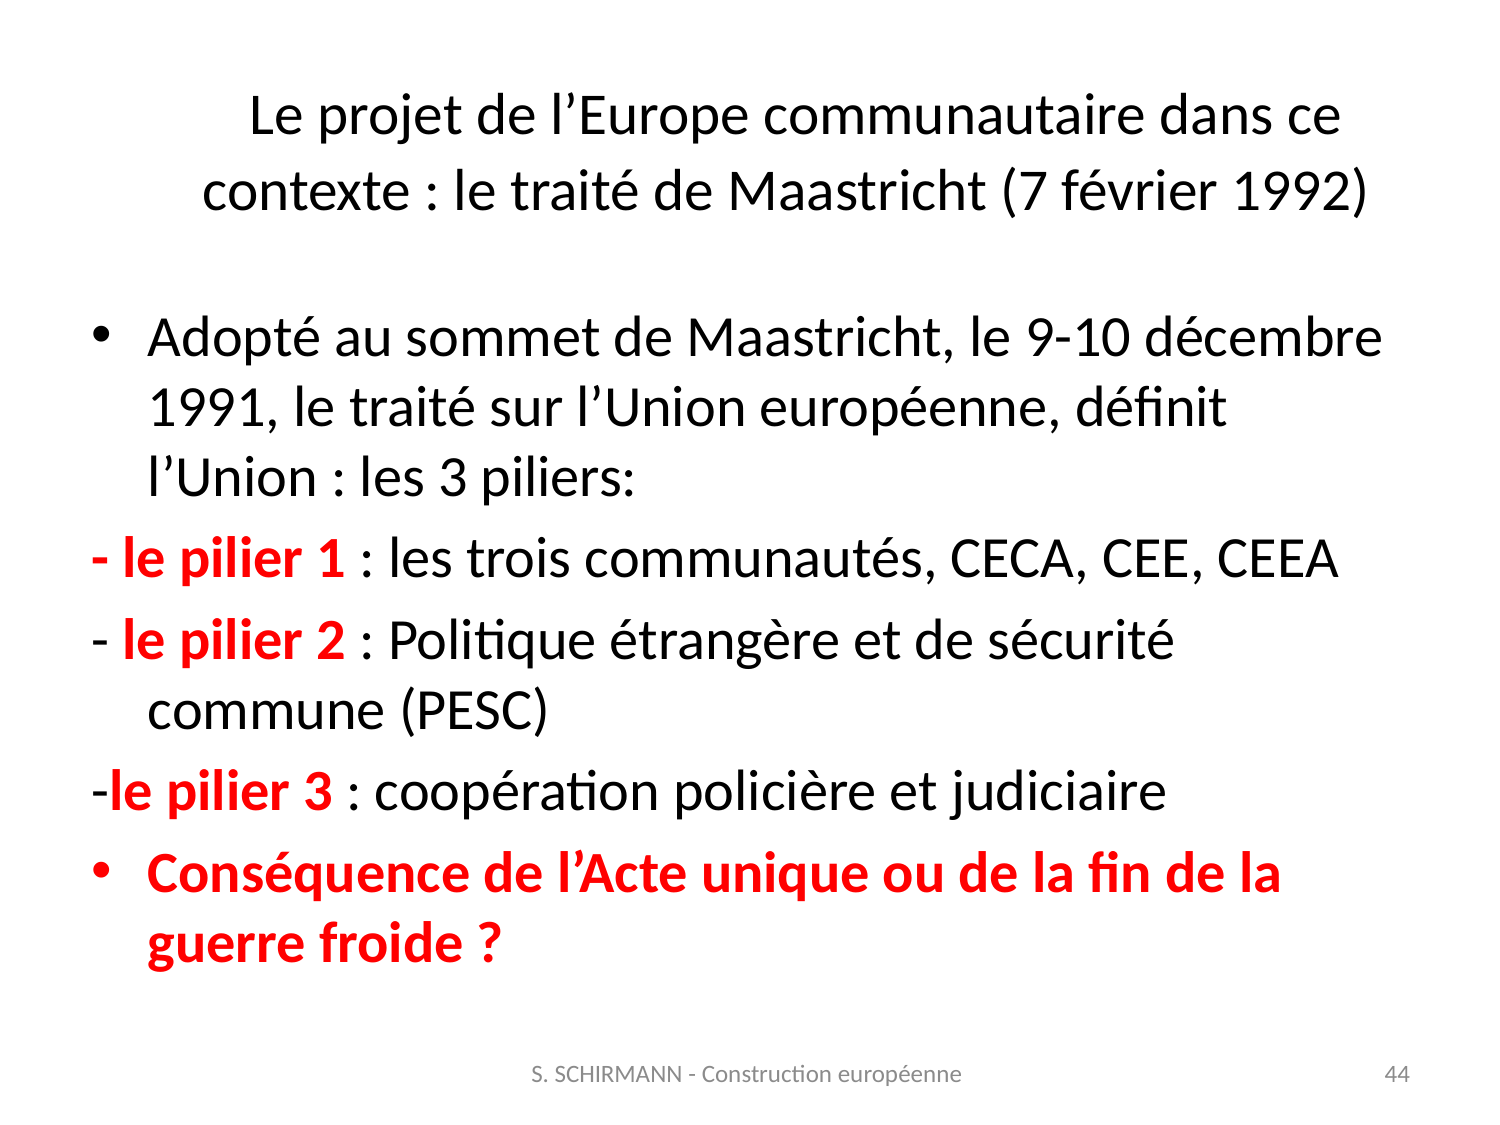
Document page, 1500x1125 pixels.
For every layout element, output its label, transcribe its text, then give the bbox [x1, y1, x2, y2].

footer S. SCHIRMANN - Construction européenne [512, 1042, 988, 1103]
slide_number 44 [1074, 1042, 1425, 1103]
list Adopté au sommet de Maastricht, le 9-10 décembre 1991, le traité sur l’Union européenne, définit l’Union : les 3 piliers: - le pilier 1 : les trois communautés, CECA, CEE, CEEA - le pilier 2 : Politique étrangère et de sécurité commune (PESC) -le pilier 3 : coopération policière et judiciaire Conséquence de l’Acte unique ou de la fin de la guerre froide ? [76, 290, 1427, 1034]
title Le projet de l’Europe communautaire dans ce contexte : le traité de Maastricht (7 février 1992) [112, 42, 1463, 231]
